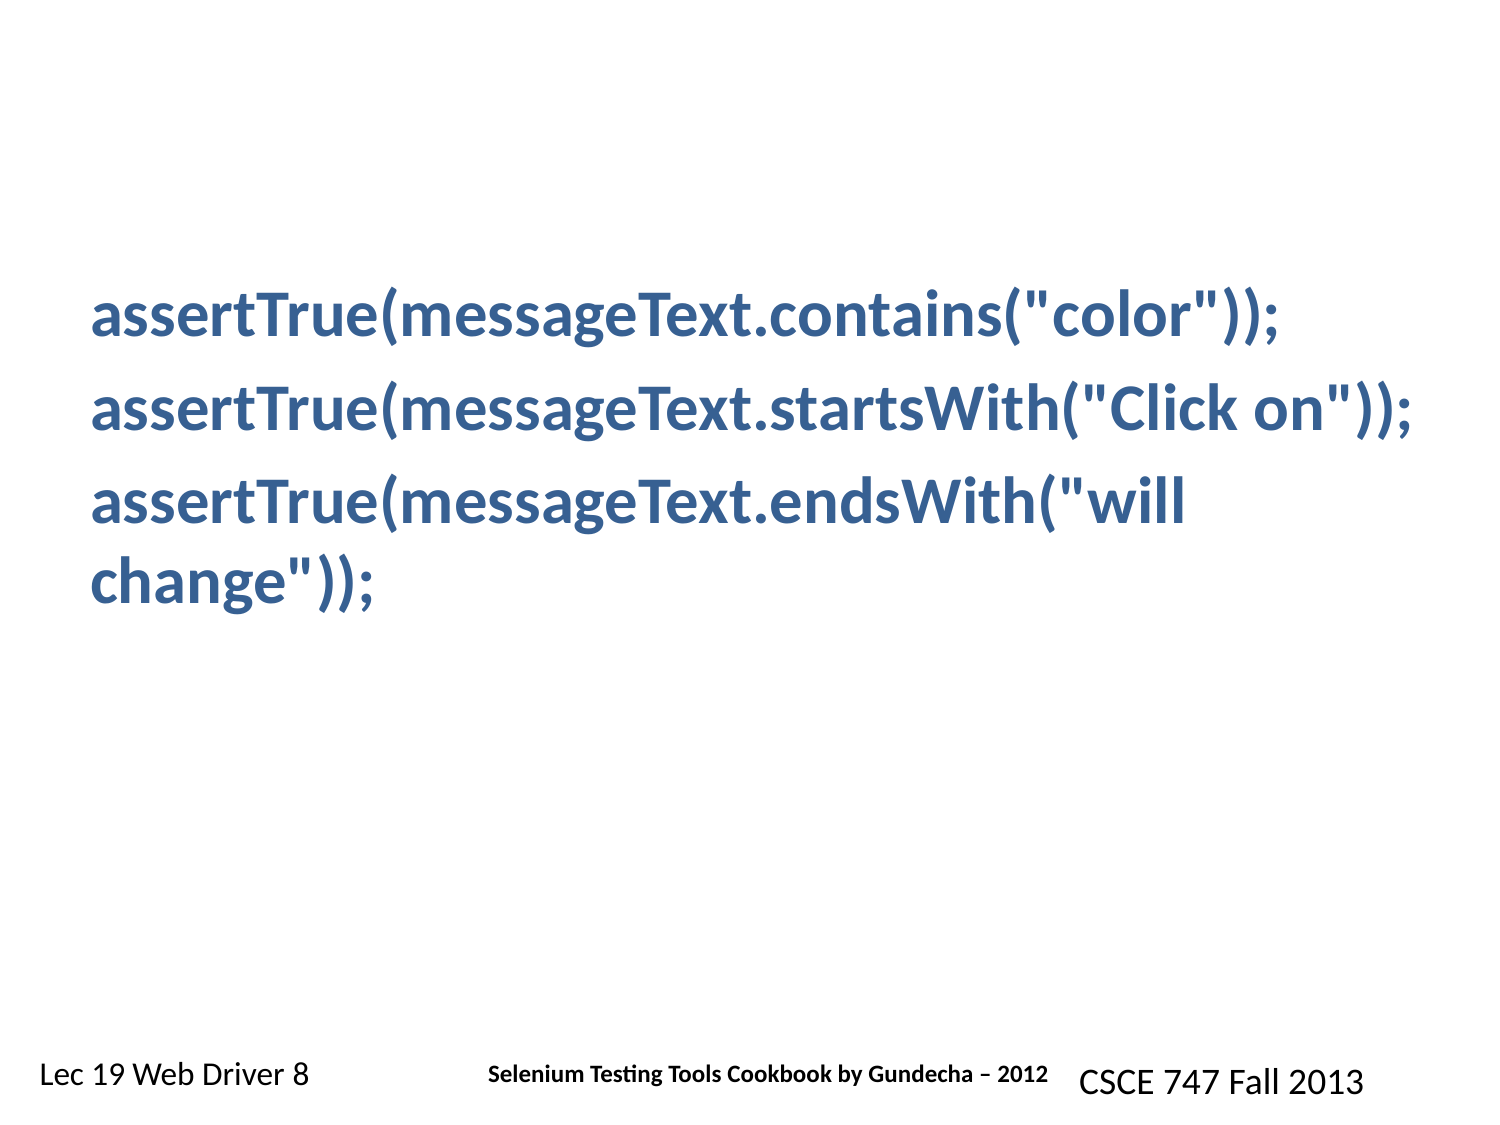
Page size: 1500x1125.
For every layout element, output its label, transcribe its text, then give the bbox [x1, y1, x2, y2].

list assertTrue(messageText.contains("color")); assertTrue(messageText.startsWith("Click on")); assertTrue(messageText.endsWith("will change")); [75, 262, 1488, 1005]
footer Selenium Testing Tools Cookbook by Gundecha – 2012 [462, 1042, 1075, 1103]
